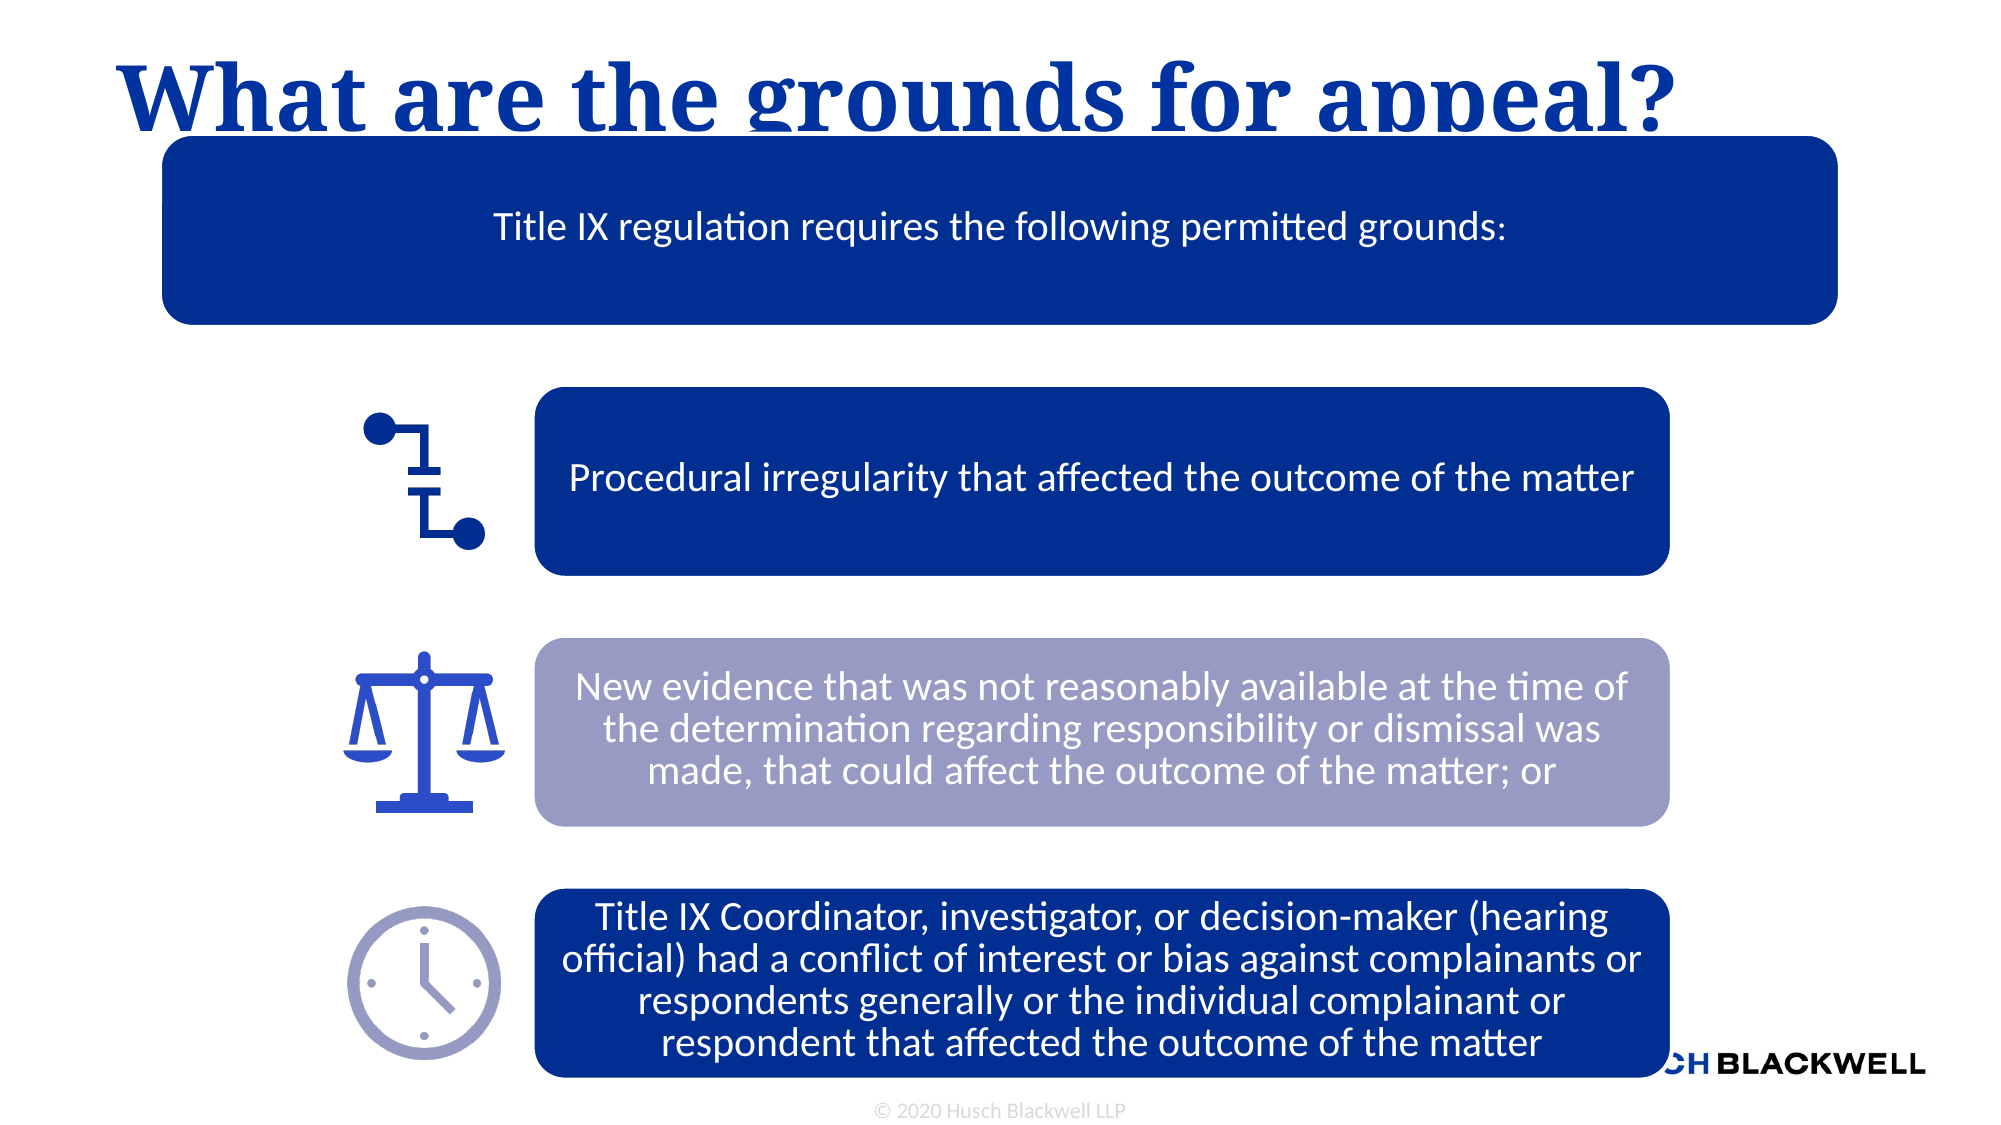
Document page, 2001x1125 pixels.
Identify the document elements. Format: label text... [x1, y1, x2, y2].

title What are the grounds for appeal? [116, 29, 1746, 131]
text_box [0, 133, 2000, 1080]
